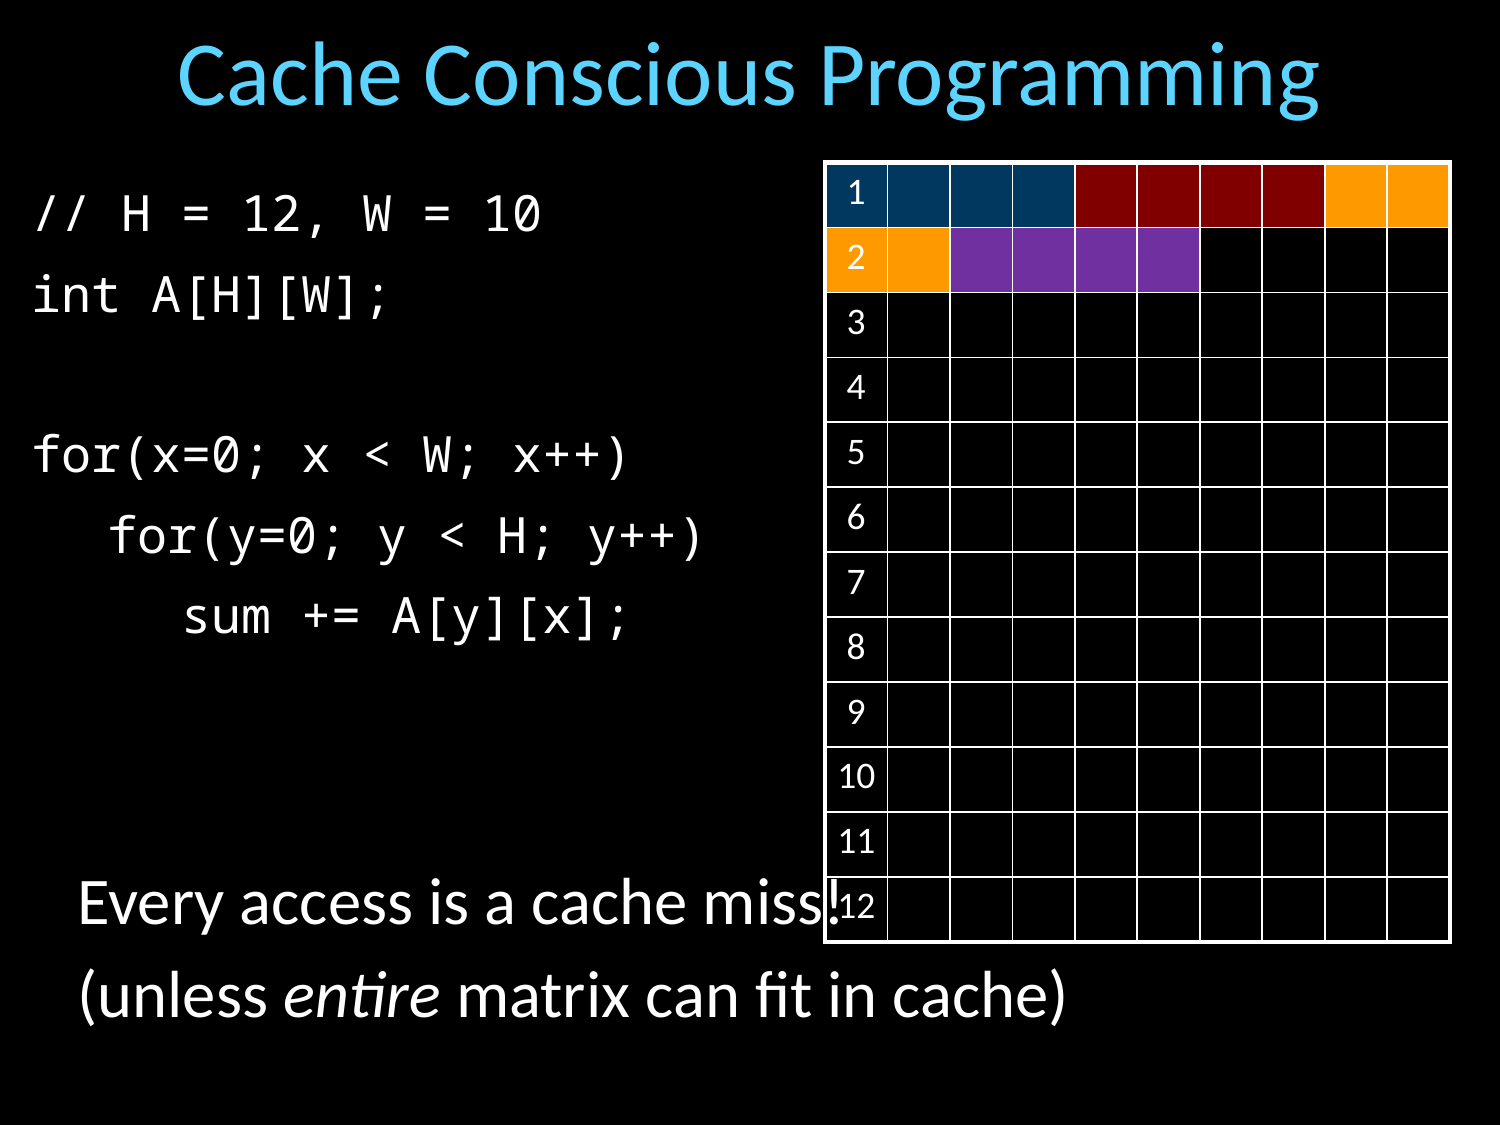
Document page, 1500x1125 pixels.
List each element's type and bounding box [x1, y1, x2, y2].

table_cell [1388, 618, 1448, 681]
table_cell [1263, 553, 1324, 616]
table_cell [1326, 748, 1386, 811]
table_cell [1201, 683, 1261, 746]
table_cell [1388, 488, 1448, 551]
title [37, 24, 1463, 113]
table_cell [951, 748, 1012, 811]
table_cell [1138, 748, 1199, 811]
table_cell [1326, 293, 1386, 357]
table_cell [1013, 553, 1074, 616]
table_cell [827, 748, 887, 811]
table_cell [1076, 813, 1136, 849]
table_cell [1326, 618, 1386, 681]
table_cell [1412, 878, 1448, 940]
table_cell [951, 813, 1012, 849]
table_cell [1263, 488, 1324, 551]
table_cell [888, 228, 949, 292]
table_cell [1138, 813, 1199, 849]
table_cell [951, 488, 1012, 551]
table_cell [1013, 748, 1074, 811]
table_cell [951, 618, 1012, 681]
table_cell [951, 423, 1012, 486]
table_cell [1326, 228, 1386, 292]
table_cell [1388, 228, 1448, 292]
table_cell [1263, 813, 1324, 849]
text_box [17, 154, 723, 732]
table_cell [827, 423, 887, 486]
table_cell [1263, 228, 1324, 292]
table_cell [1388, 553, 1448, 616]
table_cell [1201, 488, 1261, 551]
table_cell [1076, 618, 1136, 681]
table_cell [1263, 358, 1324, 421]
table_header [1388, 165, 1448, 227]
table_header [1263, 165, 1324, 227]
table_cell [1388, 358, 1448, 421]
table_cell [1013, 358, 1074, 421]
table_cell [1201, 228, 1261, 292]
table_cell [1263, 683, 1324, 746]
table_cell [1201, 618, 1261, 681]
table_cell [1388, 293, 1448, 357]
table_cell [1076, 293, 1136, 357]
table_cell [1326, 423, 1386, 486]
table_cell [1326, 813, 1386, 849]
table_cell [888, 683, 949, 746]
table_cell [1076, 683, 1136, 746]
table_cell [1138, 423, 1199, 486]
table_cell [1388, 423, 1448, 486]
table_cell [1138, 293, 1199, 357]
table_cell [827, 358, 887, 421]
table_cell [1388, 683, 1448, 746]
table_cell [951, 358, 1012, 421]
table_cell [1138, 488, 1199, 551]
table_cell [1076, 358, 1136, 421]
table_cell [951, 228, 1012, 292]
table_header [1138, 165, 1199, 227]
table_header [888, 165, 949, 227]
table_cell [1076, 423, 1136, 486]
table_cell [1076, 488, 1136, 551]
table_cell [827, 553, 887, 616]
table_cell [1138, 553, 1199, 616]
table_cell [1263, 293, 1324, 357]
table_cell [827, 683, 887, 746]
table_cell [888, 553, 949, 616]
table_cell [1138, 618, 1199, 681]
table_cell [1201, 293, 1261, 357]
table_cell [1138, 228, 1199, 292]
table_cell [888, 618, 949, 681]
table_cell [1138, 358, 1199, 421]
table_cell [888, 748, 949, 811]
table_cell [1326, 488, 1386, 551]
table_cell [951, 293, 1012, 357]
table_cell [1201, 553, 1261, 616]
table_cell [951, 683, 1012, 746]
table_cell [827, 293, 887, 357]
table_cell [827, 488, 887, 551]
table_cell [888, 293, 949, 357]
table_cell [888, 358, 949, 421]
table_cell [1201, 813, 1261, 849]
table_cell [1388, 813, 1448, 876]
table_cell [1263, 618, 1324, 681]
table_cell [1263, 423, 1324, 486]
table_cell [1326, 683, 1386, 746]
table_cell [1076, 228, 1136, 292]
table_cell [1138, 683, 1199, 746]
list [62, 849, 1412, 1030]
table_cell [1013, 813, 1074, 849]
table_cell [1388, 748, 1448, 811]
table_cell [1013, 293, 1074, 357]
table_cell [827, 228, 887, 292]
table_header [1013, 165, 1074, 227]
table_cell [1263, 748, 1324, 811]
table_cell [1201, 423, 1261, 486]
table_cell [1326, 358, 1386, 421]
table_cell [1013, 228, 1074, 292]
table_cell [1013, 423, 1074, 486]
table_header [1076, 165, 1136, 227]
table_cell [1201, 748, 1261, 811]
table_cell [1076, 553, 1136, 616]
table_header [827, 165, 887, 227]
table_cell [1326, 553, 1386, 616]
table_cell [888, 423, 949, 486]
table_header [951, 165, 1012, 227]
table_cell [827, 813, 887, 849]
table_cell [1013, 683, 1074, 746]
table_header [1326, 165, 1386, 227]
table_cell [827, 618, 887, 681]
table_header [1201, 165, 1261, 227]
table_cell [1201, 358, 1261, 421]
table_cell [1013, 488, 1074, 551]
table_cell [951, 553, 1012, 616]
table_cell [1013, 618, 1074, 681]
table_cell [1076, 748, 1136, 811]
table_cell [888, 813, 949, 849]
table_cell [888, 488, 949, 551]
